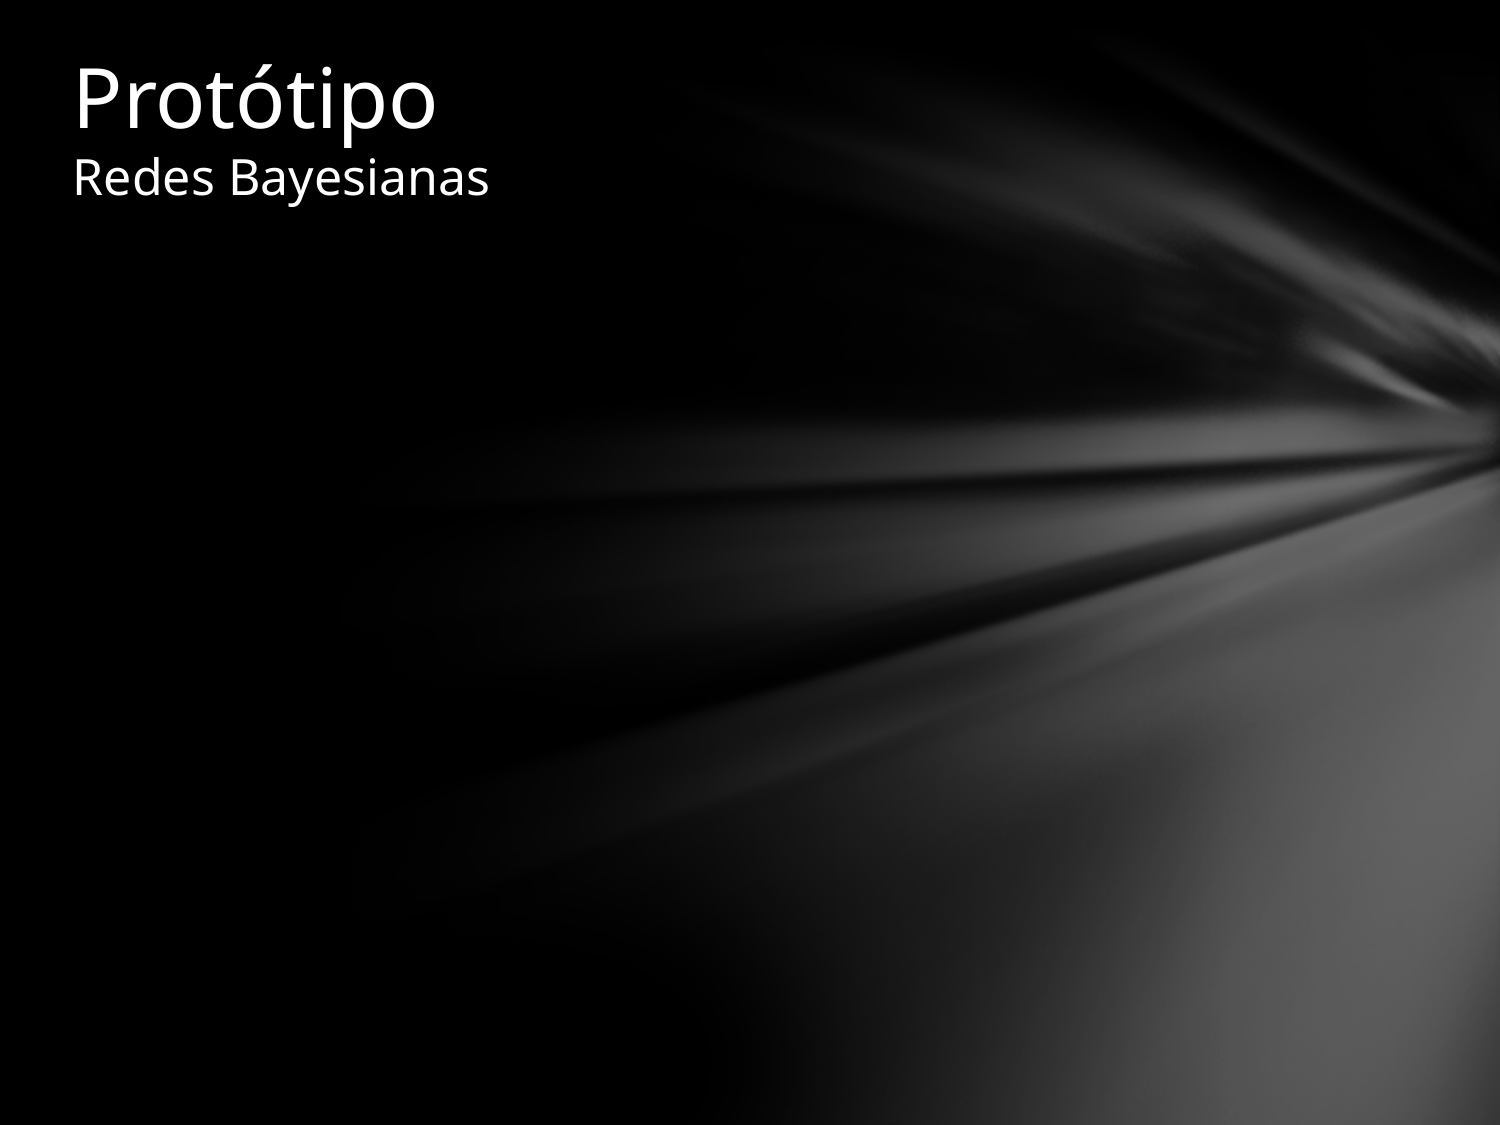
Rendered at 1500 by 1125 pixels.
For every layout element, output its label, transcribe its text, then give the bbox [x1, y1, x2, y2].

title Protótipo Redes Bayesianas [57, 37, 1318, 213]
